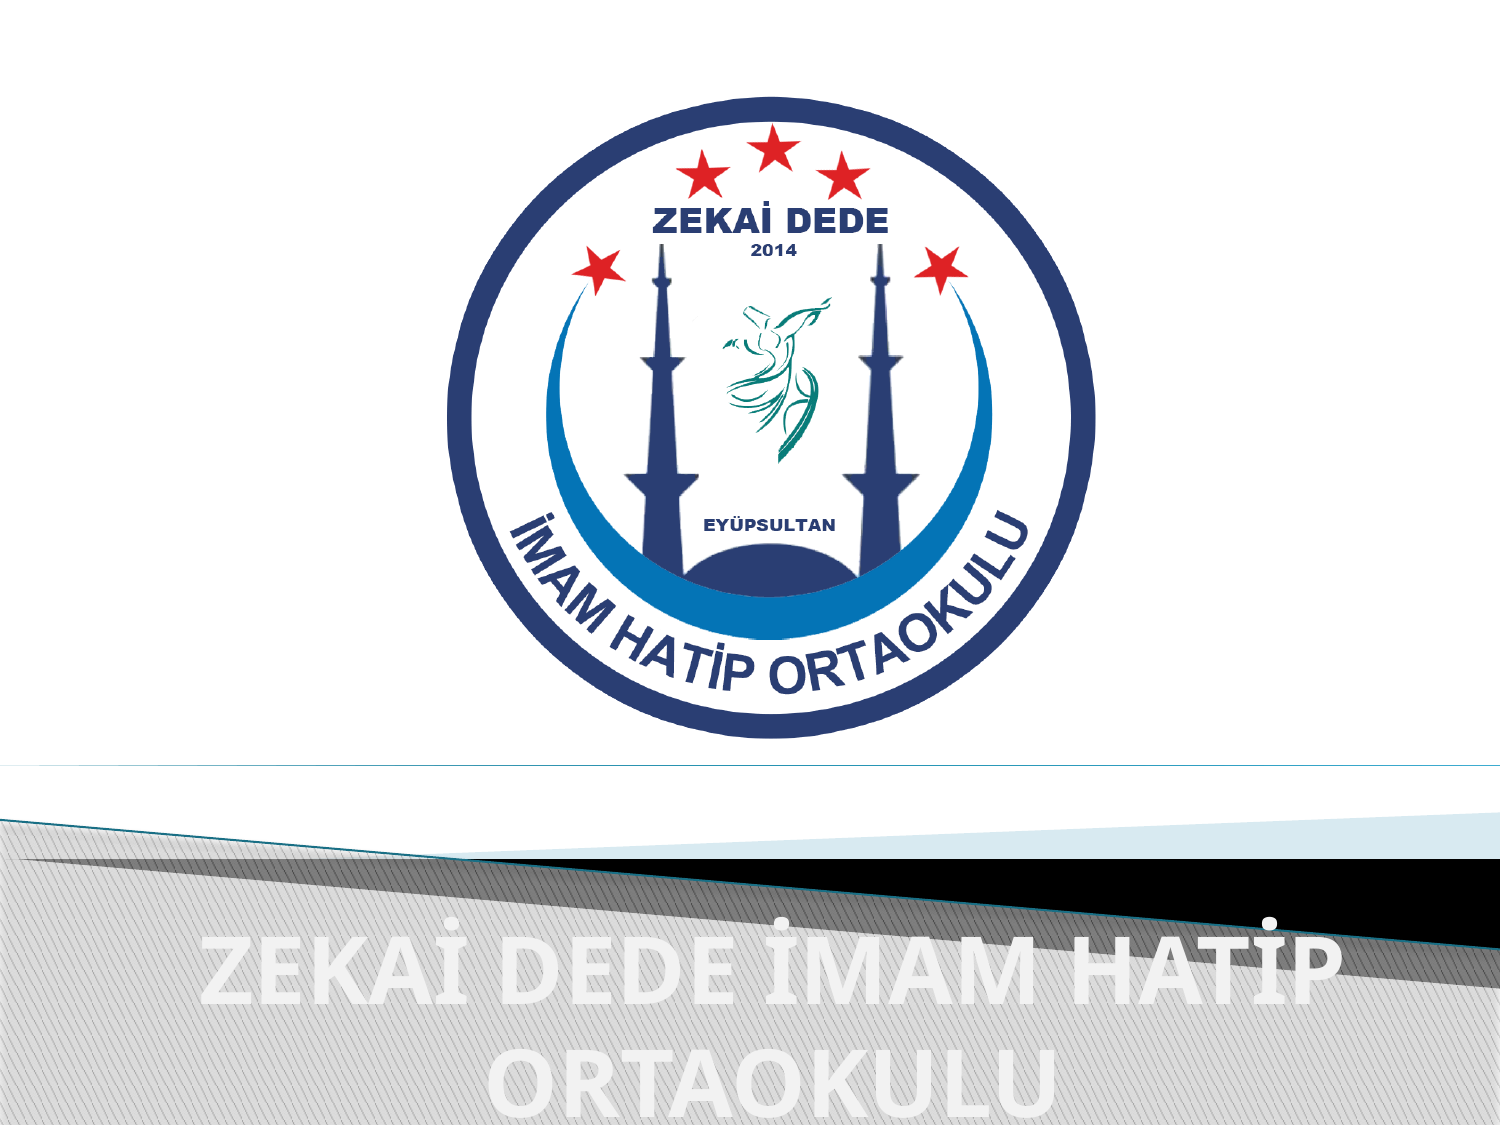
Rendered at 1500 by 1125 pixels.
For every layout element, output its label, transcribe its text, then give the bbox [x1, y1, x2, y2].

title ZEKAİ DEDE İMAM HATİP ORTAOKULU [0, 902, 1500, 1125]
picture [445, 93, 1098, 739]
picture [5, 859, 927, 902]
